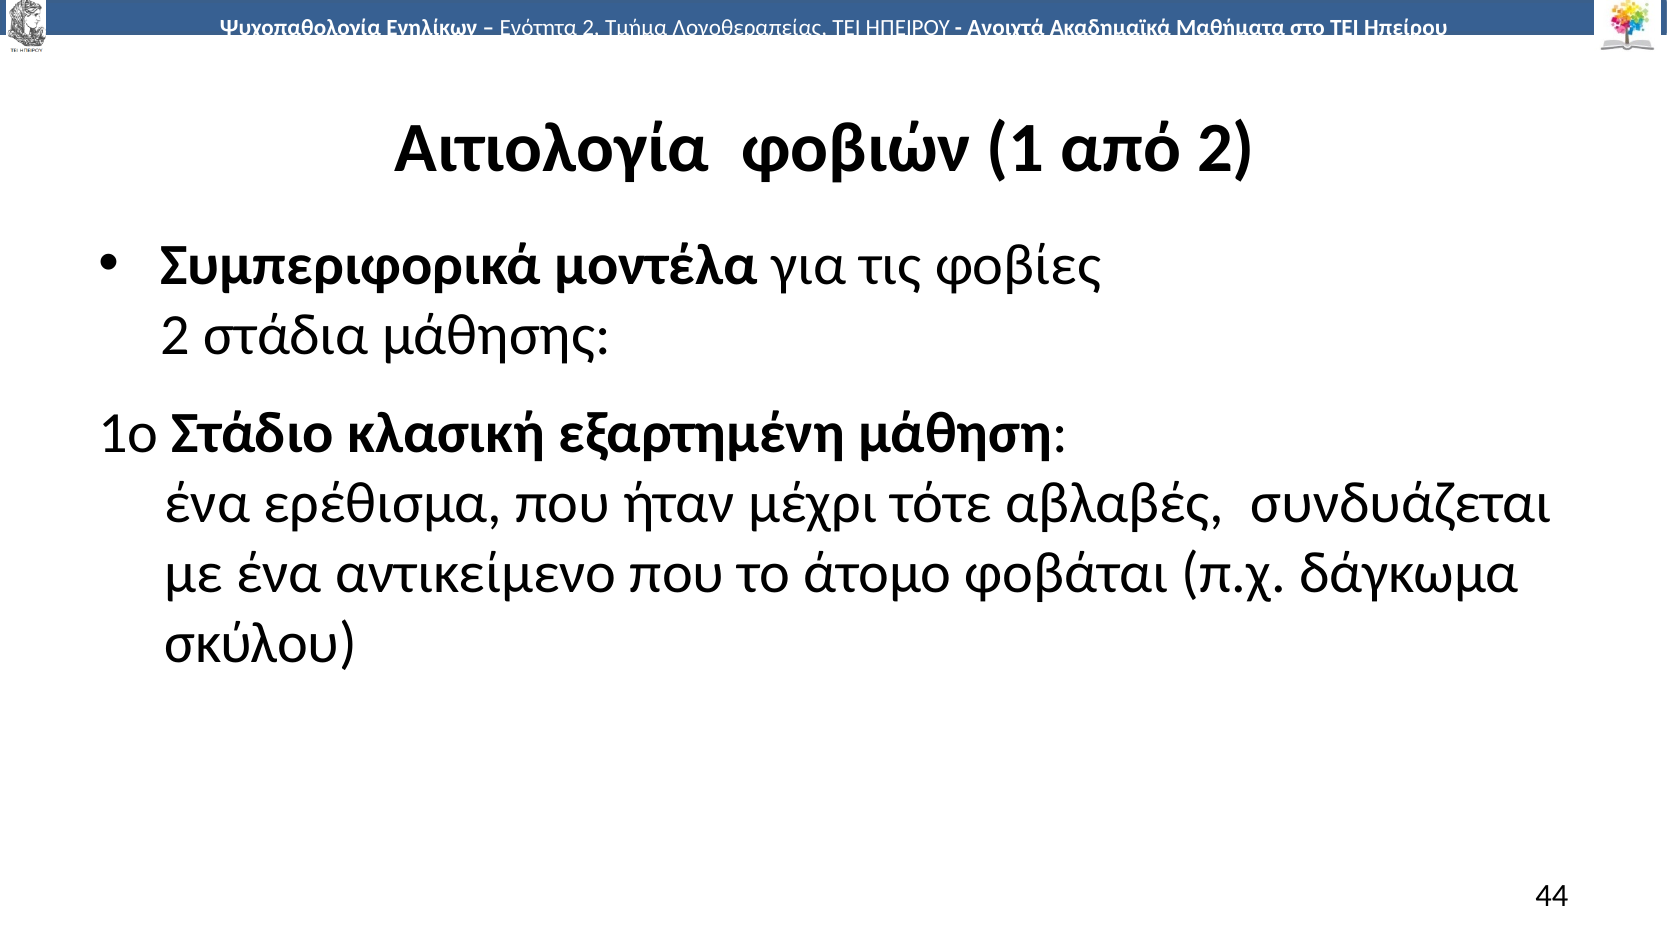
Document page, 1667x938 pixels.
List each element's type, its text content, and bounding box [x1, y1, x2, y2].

slide_number 44 [1194, 868, 1584, 919]
picture [1594, 0, 1661, 52]
picture [6, 0, 46, 54]
list Συμπεριφορικά μοντέλα για τις φοβίες 2 στάδια μάθησης: 1ο Στάδιο κλασική εξαρτημένη μάθηση: ένα ερέθισμα, που ήταν μέχρι τότε αβλαβές, συνδυάζεται με ένα αντικείμενο που το άτομο φοβάται (π.χ. δάγκωμα σκύλου) [83, 218, 1584, 838]
title Αιτιολογία φοβιών (1 από 2) [83, 93, 1584, 194]
